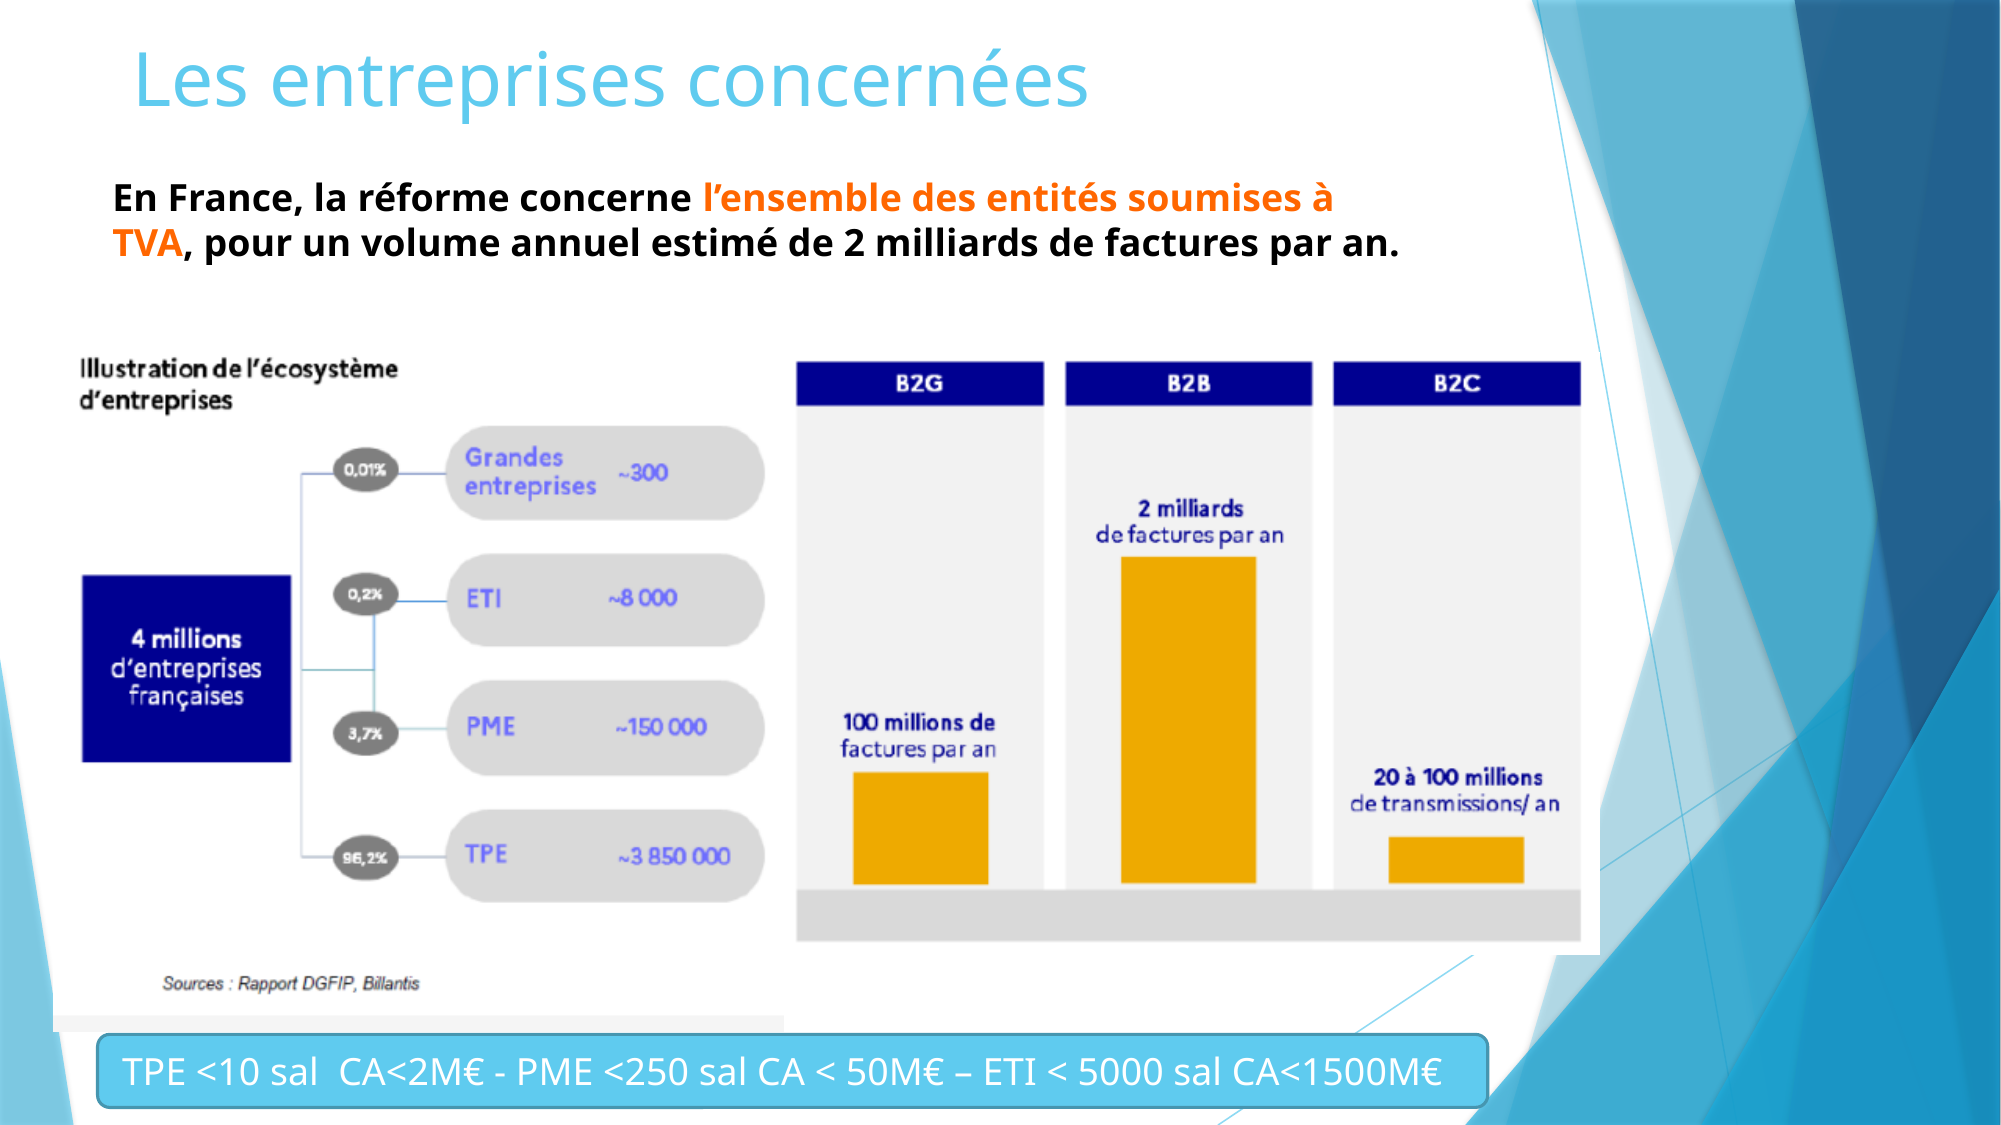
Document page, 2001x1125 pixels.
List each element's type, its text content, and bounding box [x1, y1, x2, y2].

picture [789, 352, 1601, 955]
title Les entreprises concernées [117, 24, 1528, 241]
text_box TPE <10 sal CA<2M€ - PME <250 sal CA < 50M€ – ETI < 5000 sal CA<1500M€ [95, 1032, 1490, 1110]
text_box En France, la réforme concerne l’ensemble des entités soumises à TVA, pour un volume annuel estimé de 2 milliards de factures par an. [97, 166, 1432, 272]
picture [53, 338, 784, 1033]
